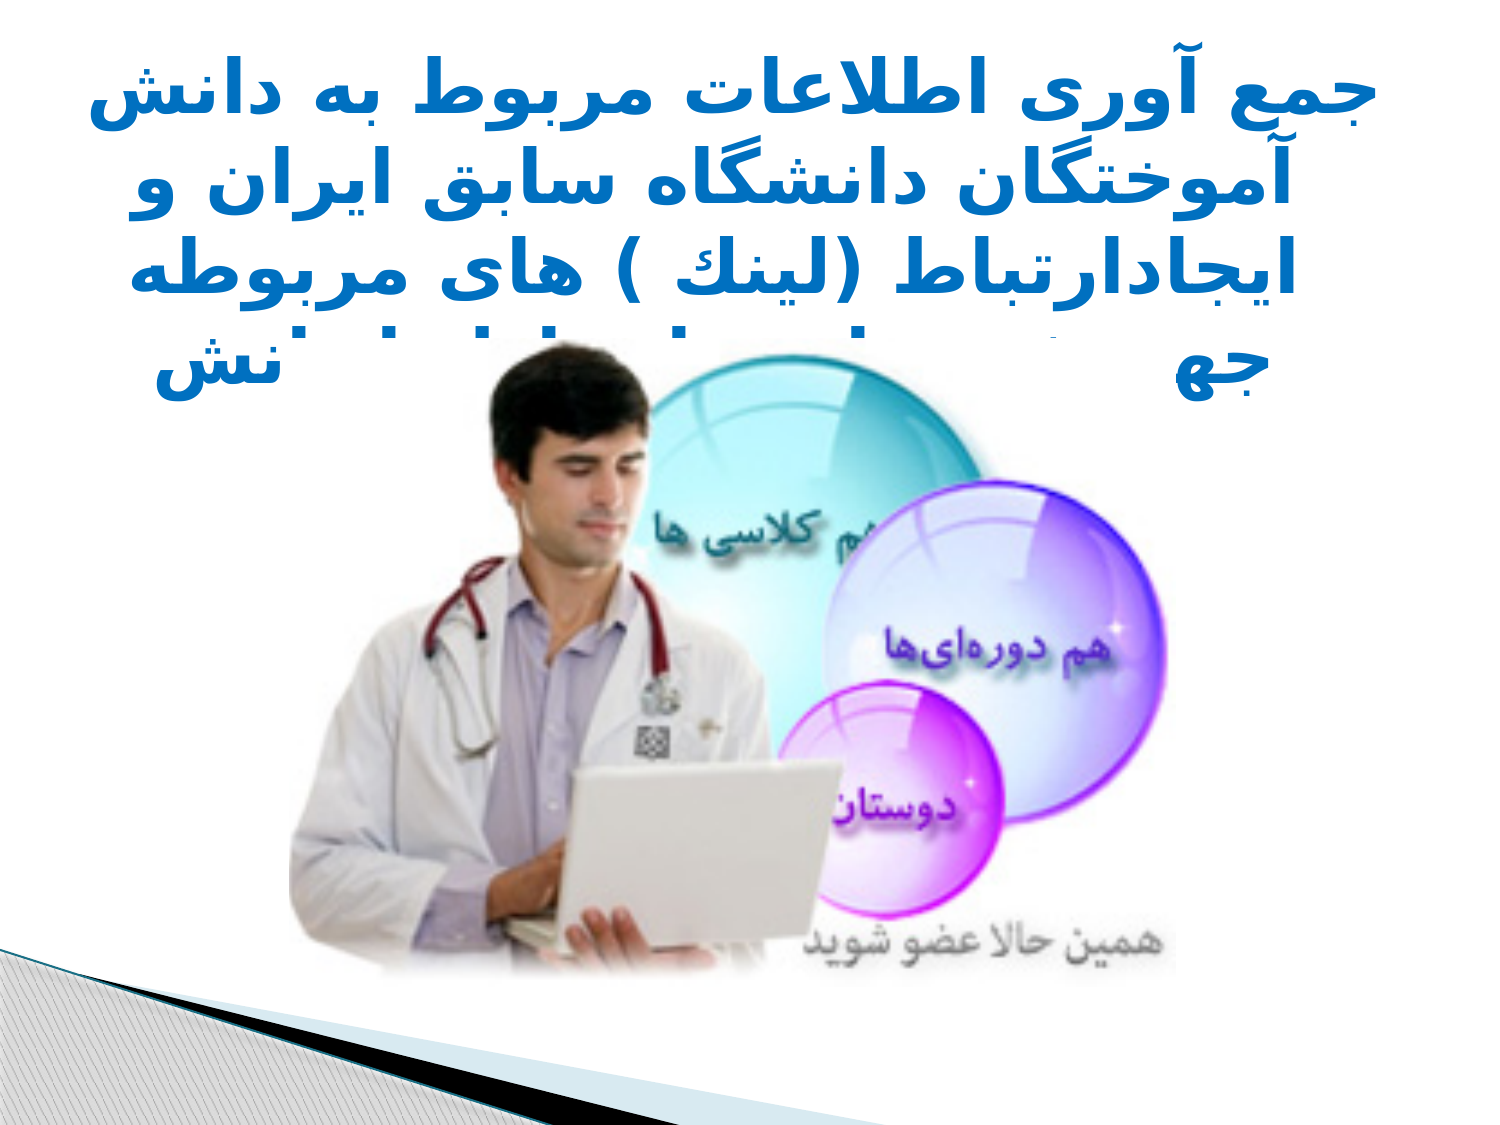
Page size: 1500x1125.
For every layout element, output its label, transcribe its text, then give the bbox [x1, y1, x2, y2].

picture [288, 337, 1176, 987]
list جمع آوری اطلاعات مربوط به دانش آموختگان دانشگاه سابق ايران و ايجادارتباط (لينك ) های مربوطه جهت ثبت نام و ارتباط با دانش آموختگان ديگر [29, 30, 1460, 254]
